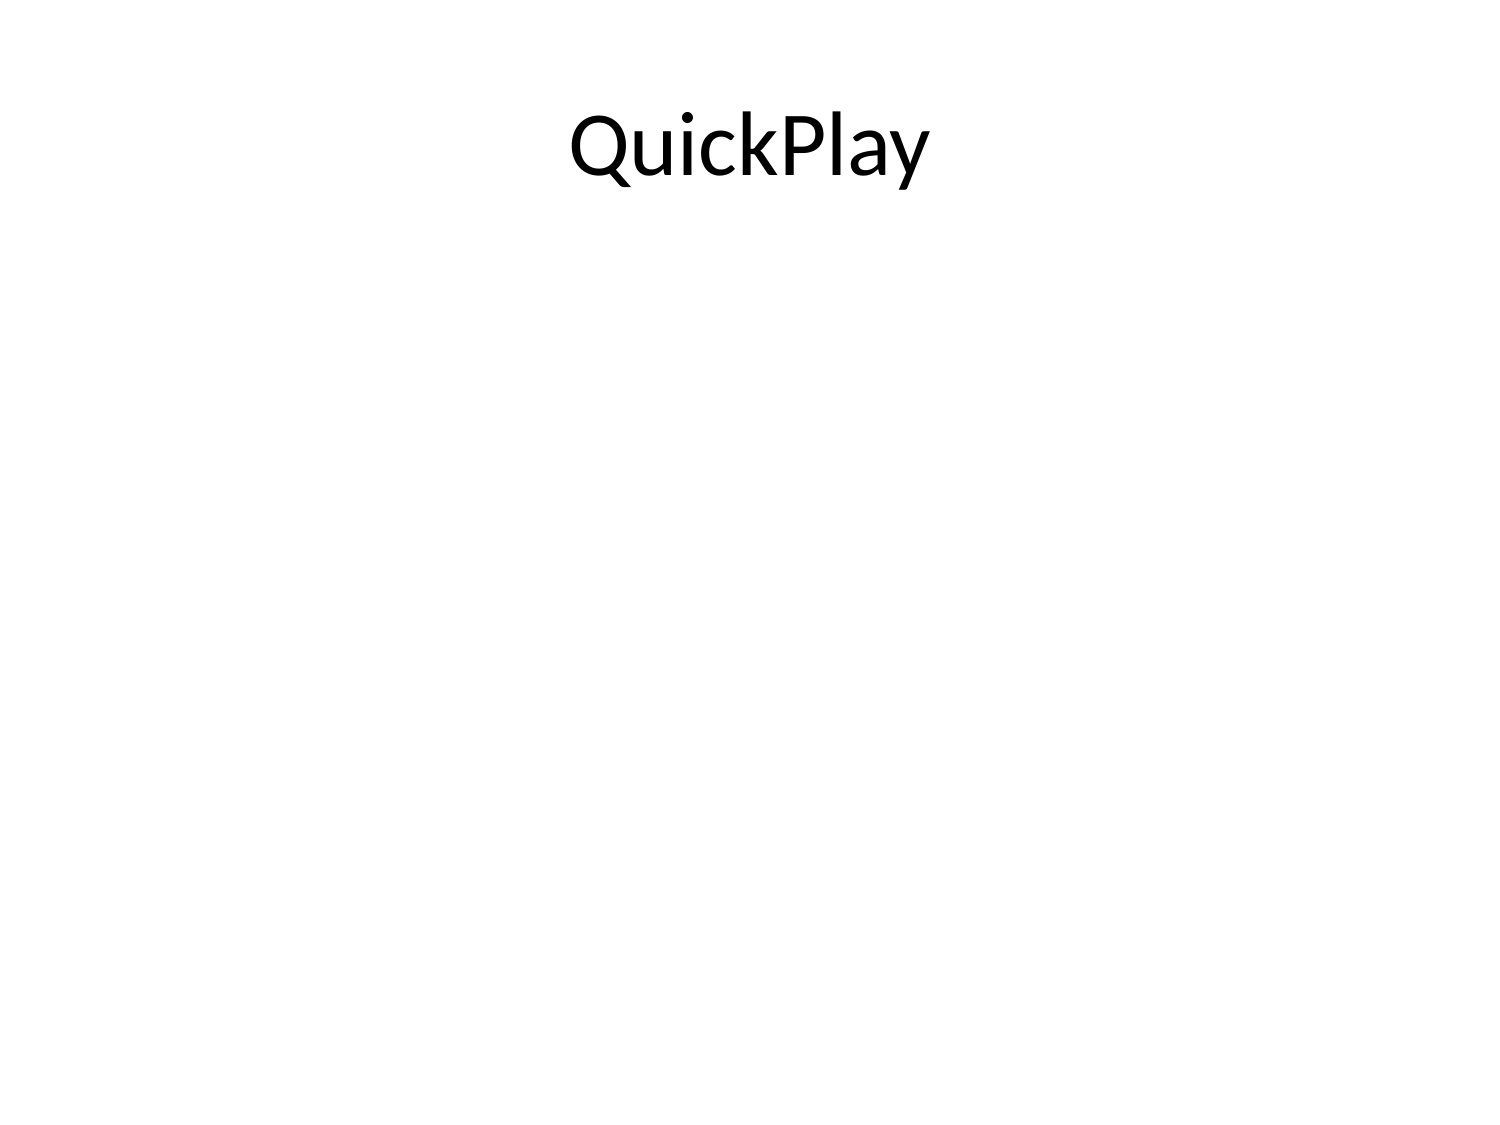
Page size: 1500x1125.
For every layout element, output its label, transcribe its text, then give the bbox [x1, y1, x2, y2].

title QuickPlay [75, 45, 1425, 233]
